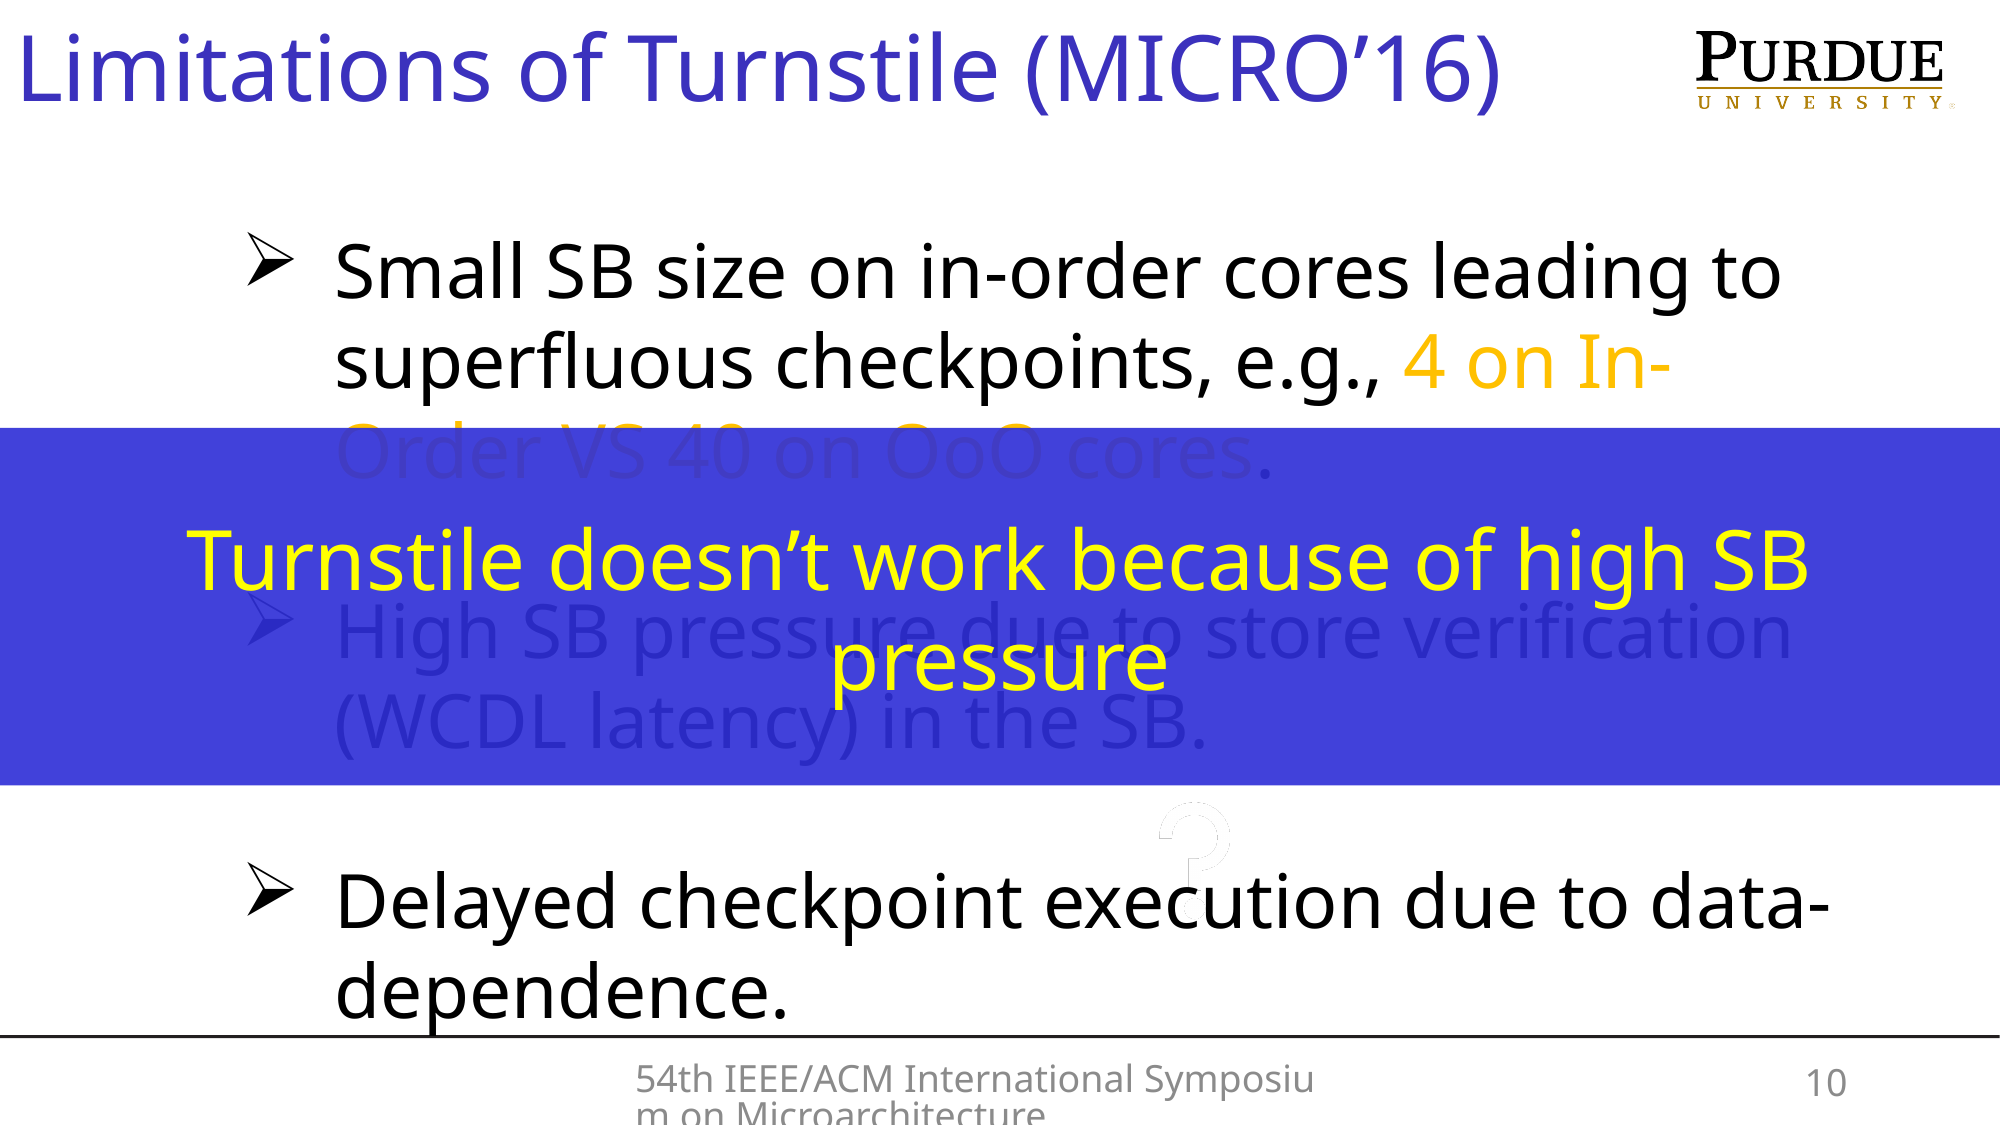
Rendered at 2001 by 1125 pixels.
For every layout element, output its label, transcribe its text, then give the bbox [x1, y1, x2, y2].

text_box Small SB size on in-order cores leading to superfluous checkpoints, e.g., 4 on In-Order VS 40 on OoO cores. High SB pressure due to store verification (WCDL latency) in the SB. Delayed checkpoint execution due to data-dependence. [226, 216, 1885, 427]
picture [1696, 31, 1955, 109]
footer 54th IEEE/ACM International Symposium on Microarchitecture [620, 1045, 1338, 1115]
text_box Turnstile doesn’t work because of high SB pressure [0, 427, 2000, 786]
picture [1119, 785, 1270, 936]
slide_number 10 [1412, 1054, 1863, 1115]
text_box Small SB size on in-order cores leading to superfluous checkpoints, e.g., 4 on In-Order VS 40 on OoO cores. High SB pressure due to store verification (WCDL latency) in the SB. Delayed checkpoint execution due to data-dependence. [226, 786, 1885, 1042]
text_box Limitations of Turnstile (MICRO’16) [0, 0, 1532, 130]
